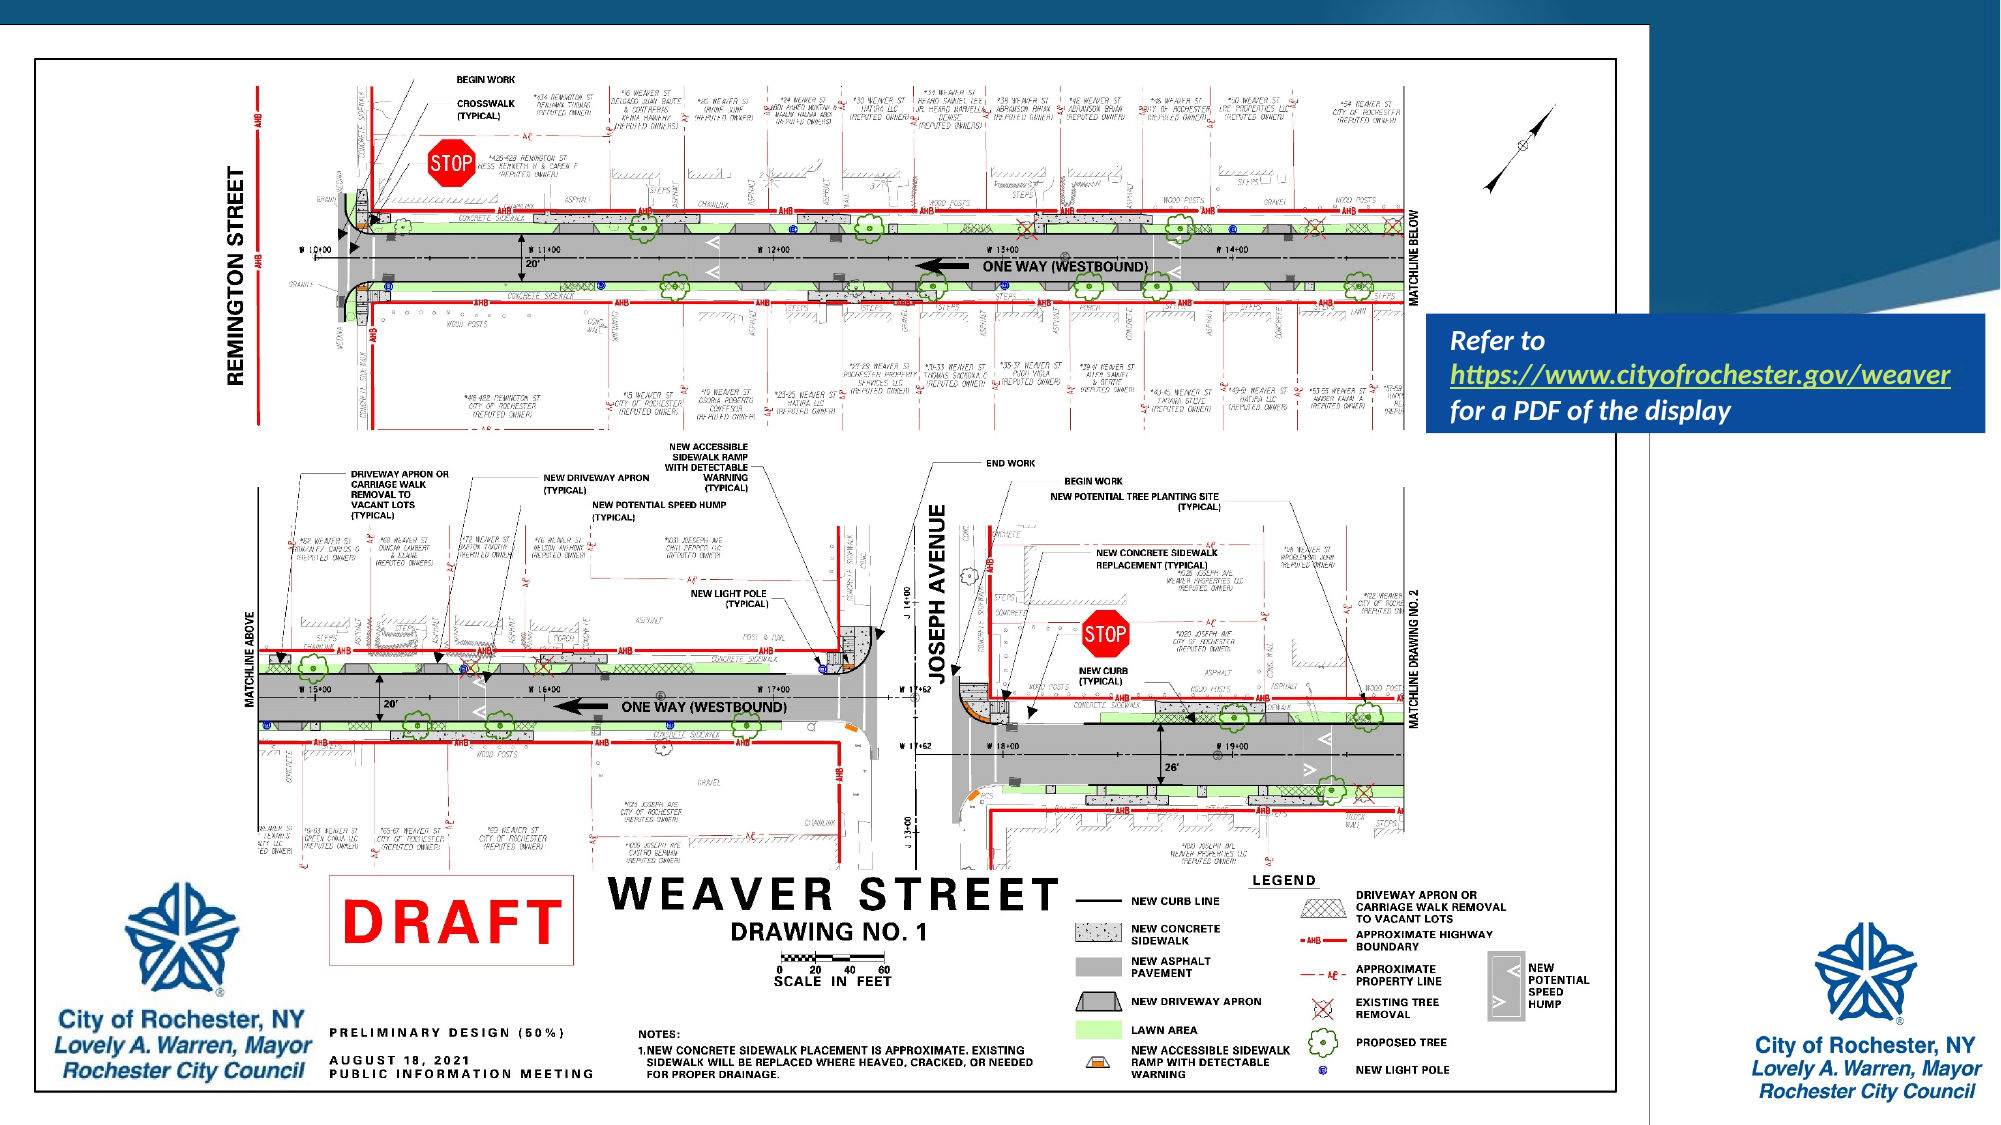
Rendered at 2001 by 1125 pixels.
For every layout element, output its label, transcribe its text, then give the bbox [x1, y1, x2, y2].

picture [0, 0, 2001, 1125]
text_box Refer to https://www.cityofrochester.gov/weaver/ for a PDF of the display [1655, 313, 1986, 434]
